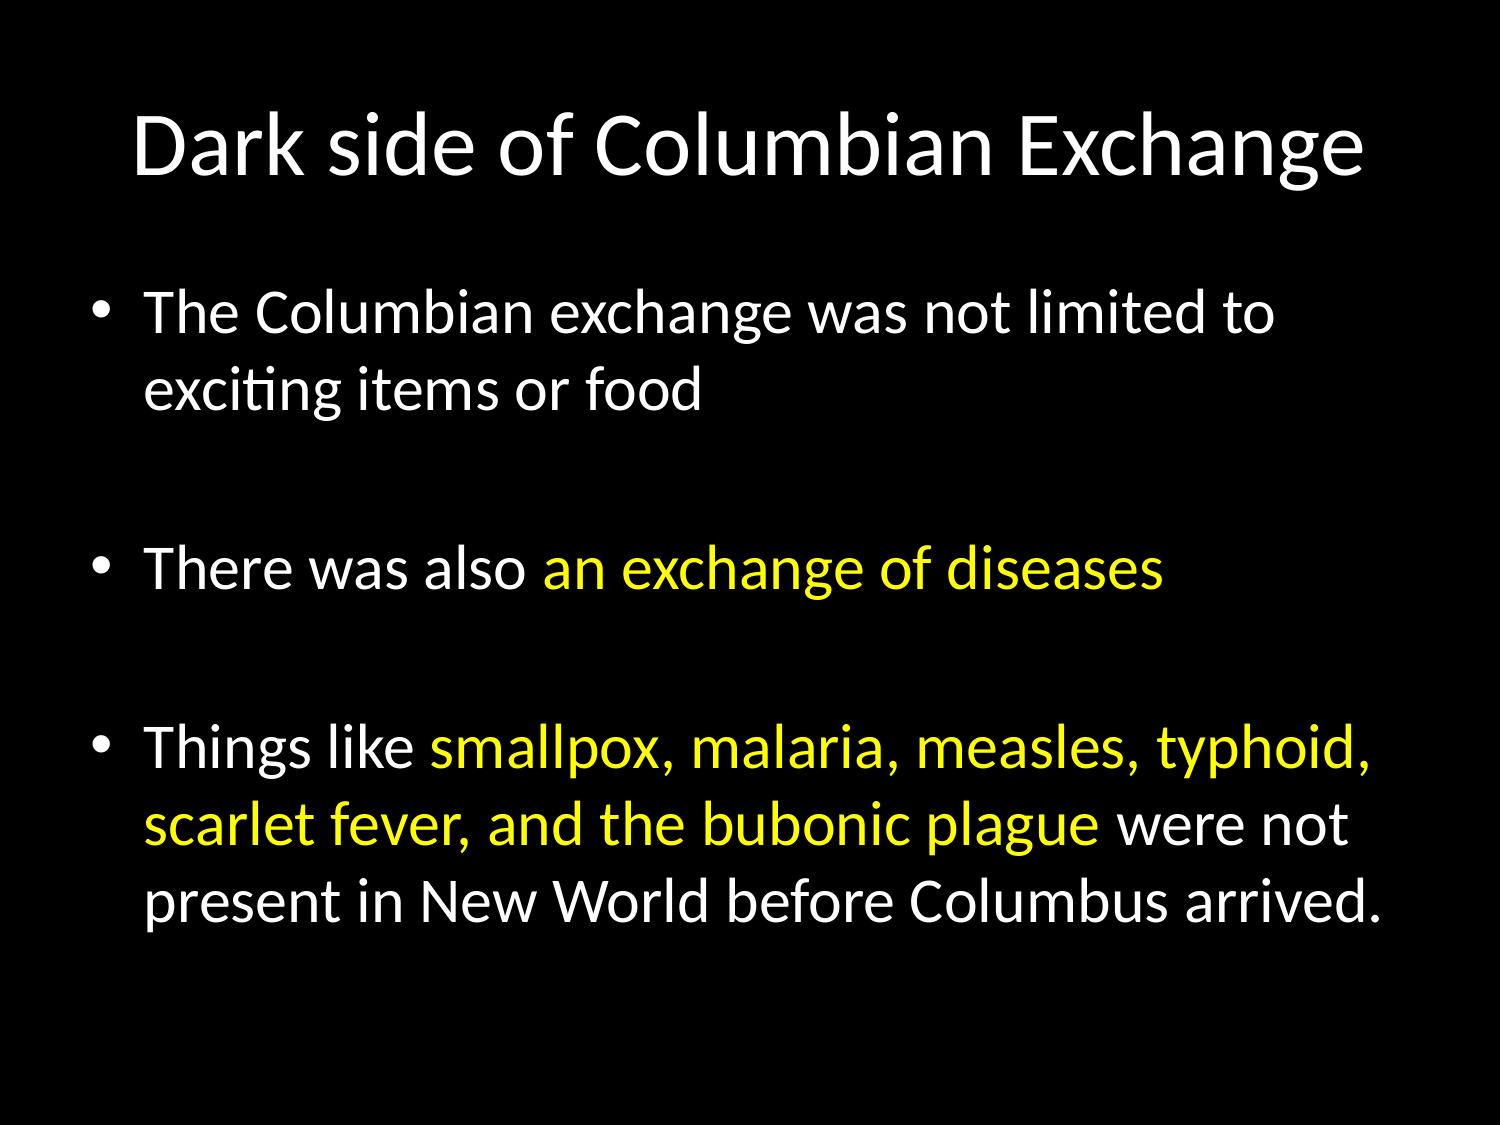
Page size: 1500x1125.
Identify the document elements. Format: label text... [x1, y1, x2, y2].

title Dark side of Columbian Exchange [75, 45, 1425, 233]
list The Columbian exchange was not limited to exciting items or food There was also an exchange of diseases Things like smallpox, malaria, measles, typhoid, scarlet fever, and the bubonic plague were not present in New World before Columbus arrived. [75, 262, 1425, 1005]
